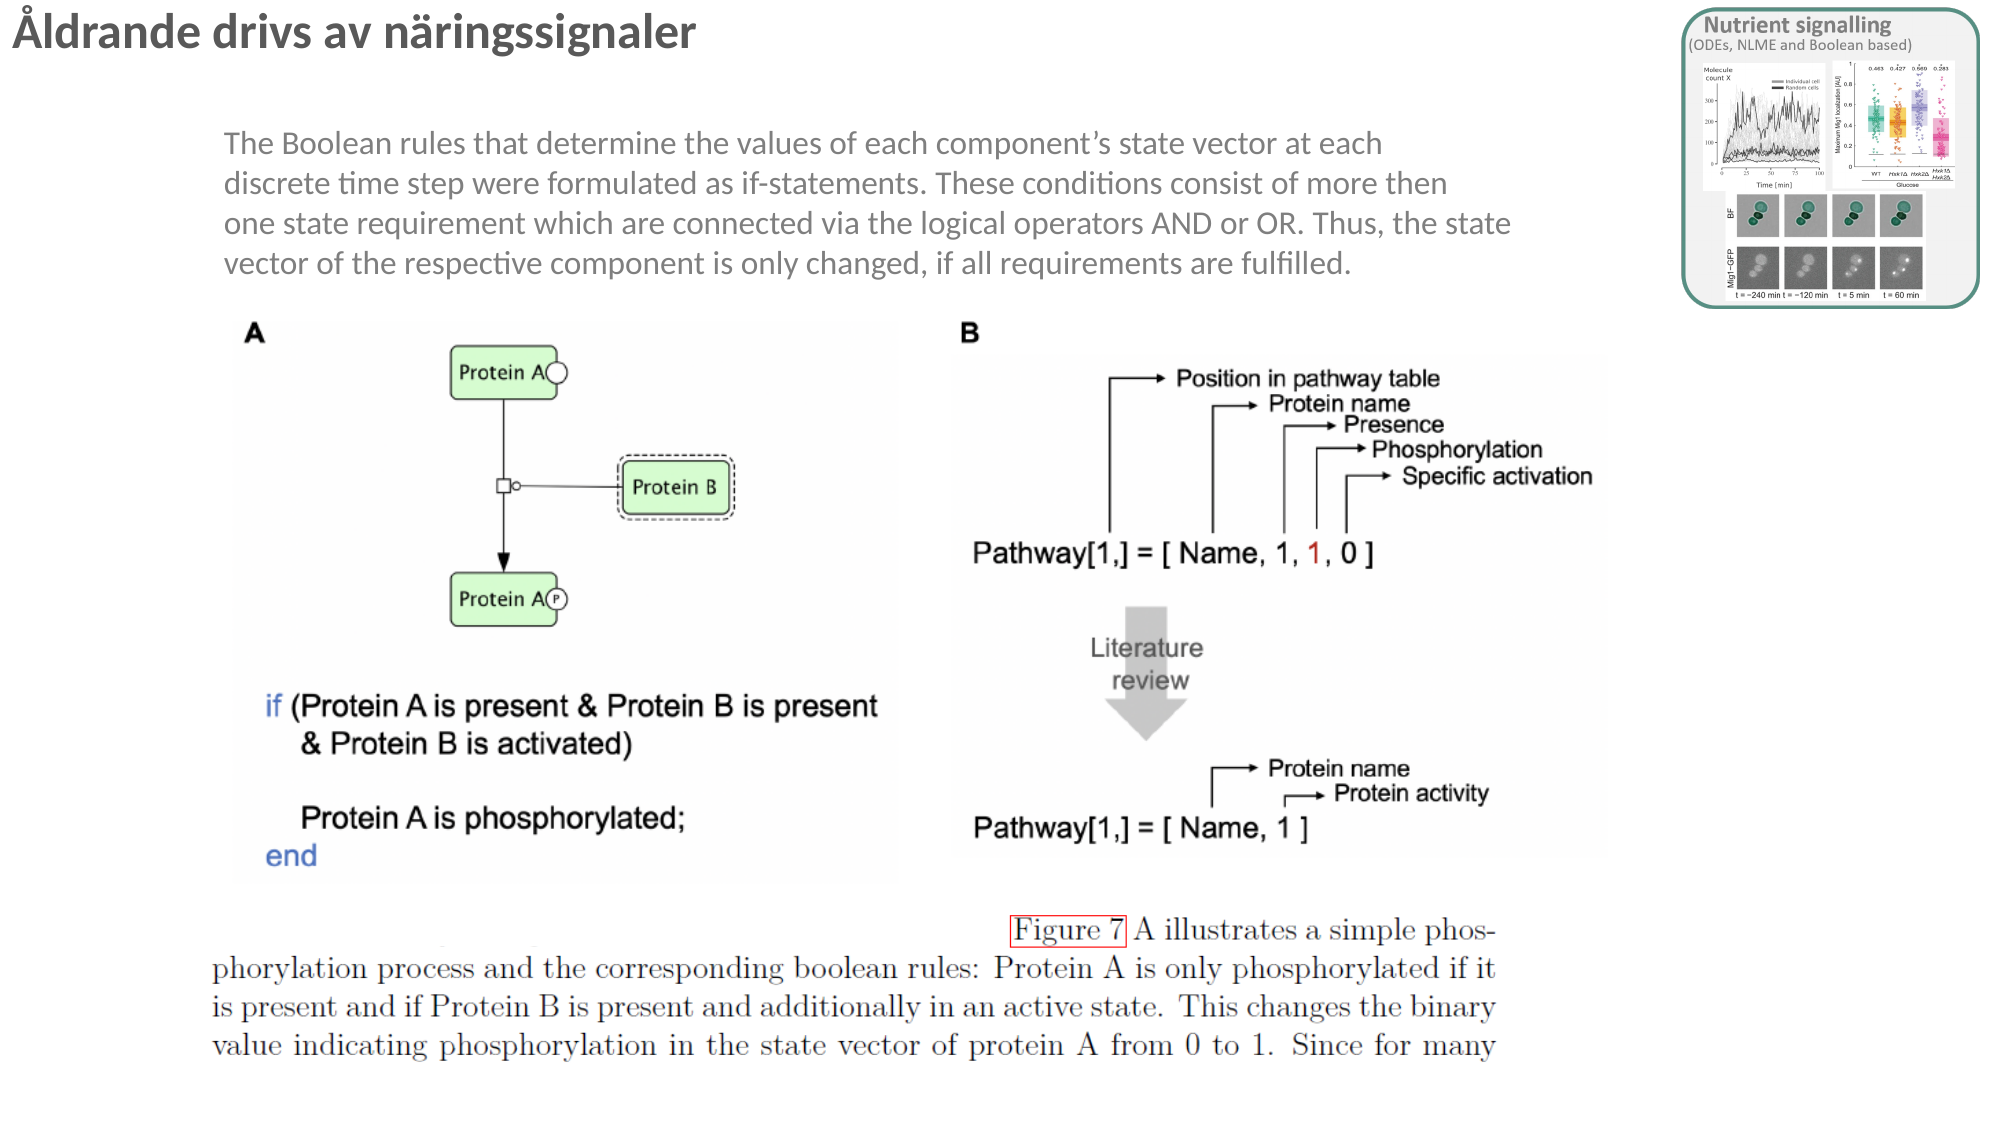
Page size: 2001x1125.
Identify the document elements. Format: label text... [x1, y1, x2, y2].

text_box Åldrande drivs av näringssignaler [0, 0, 714, 66]
picture [200, 305, 1628, 884]
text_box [201, 914, 1503, 1069]
text_box The Boolean rules that determine the values of each component’s state vector at each discrete time step were formulated as if-statements. These conditions consist of more then one state requirement which are connected via the logical operators AND or OR. Thus, the state vector of the respective component is only changed, if all requirements are fulfilled. [209, 113, 1536, 289]
picture [1678, 1, 1980, 309]
